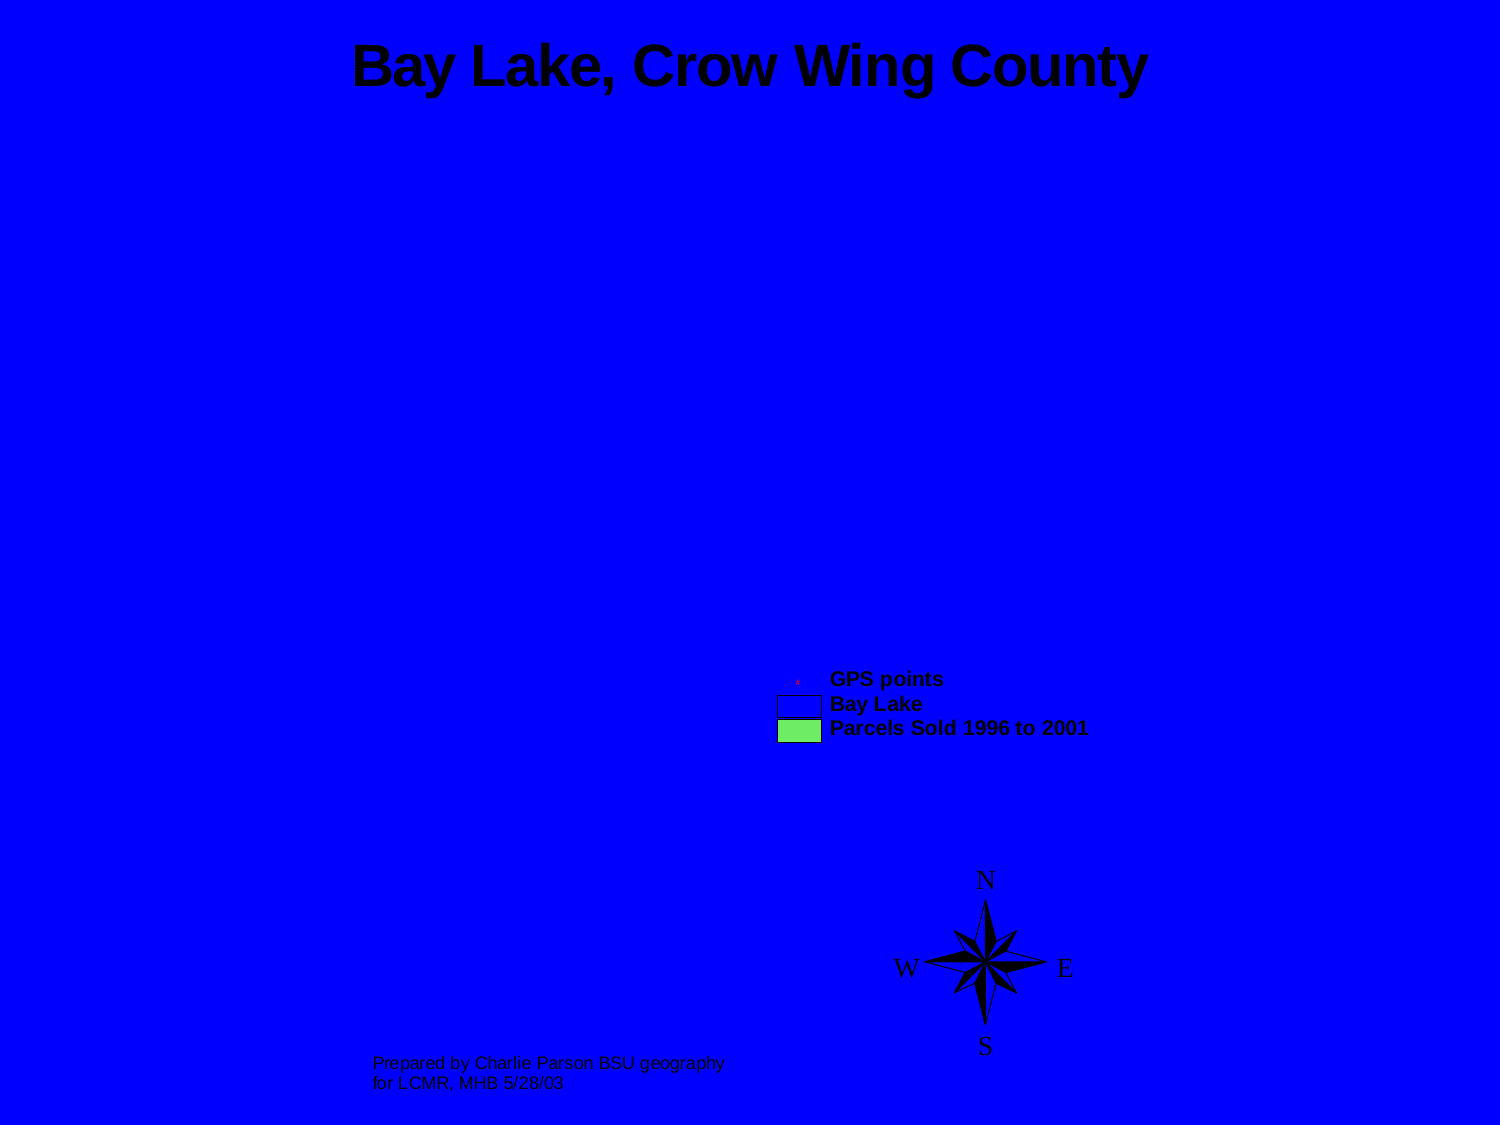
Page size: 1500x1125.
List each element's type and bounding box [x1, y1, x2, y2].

picture [314, 0, 1186, 1125]
